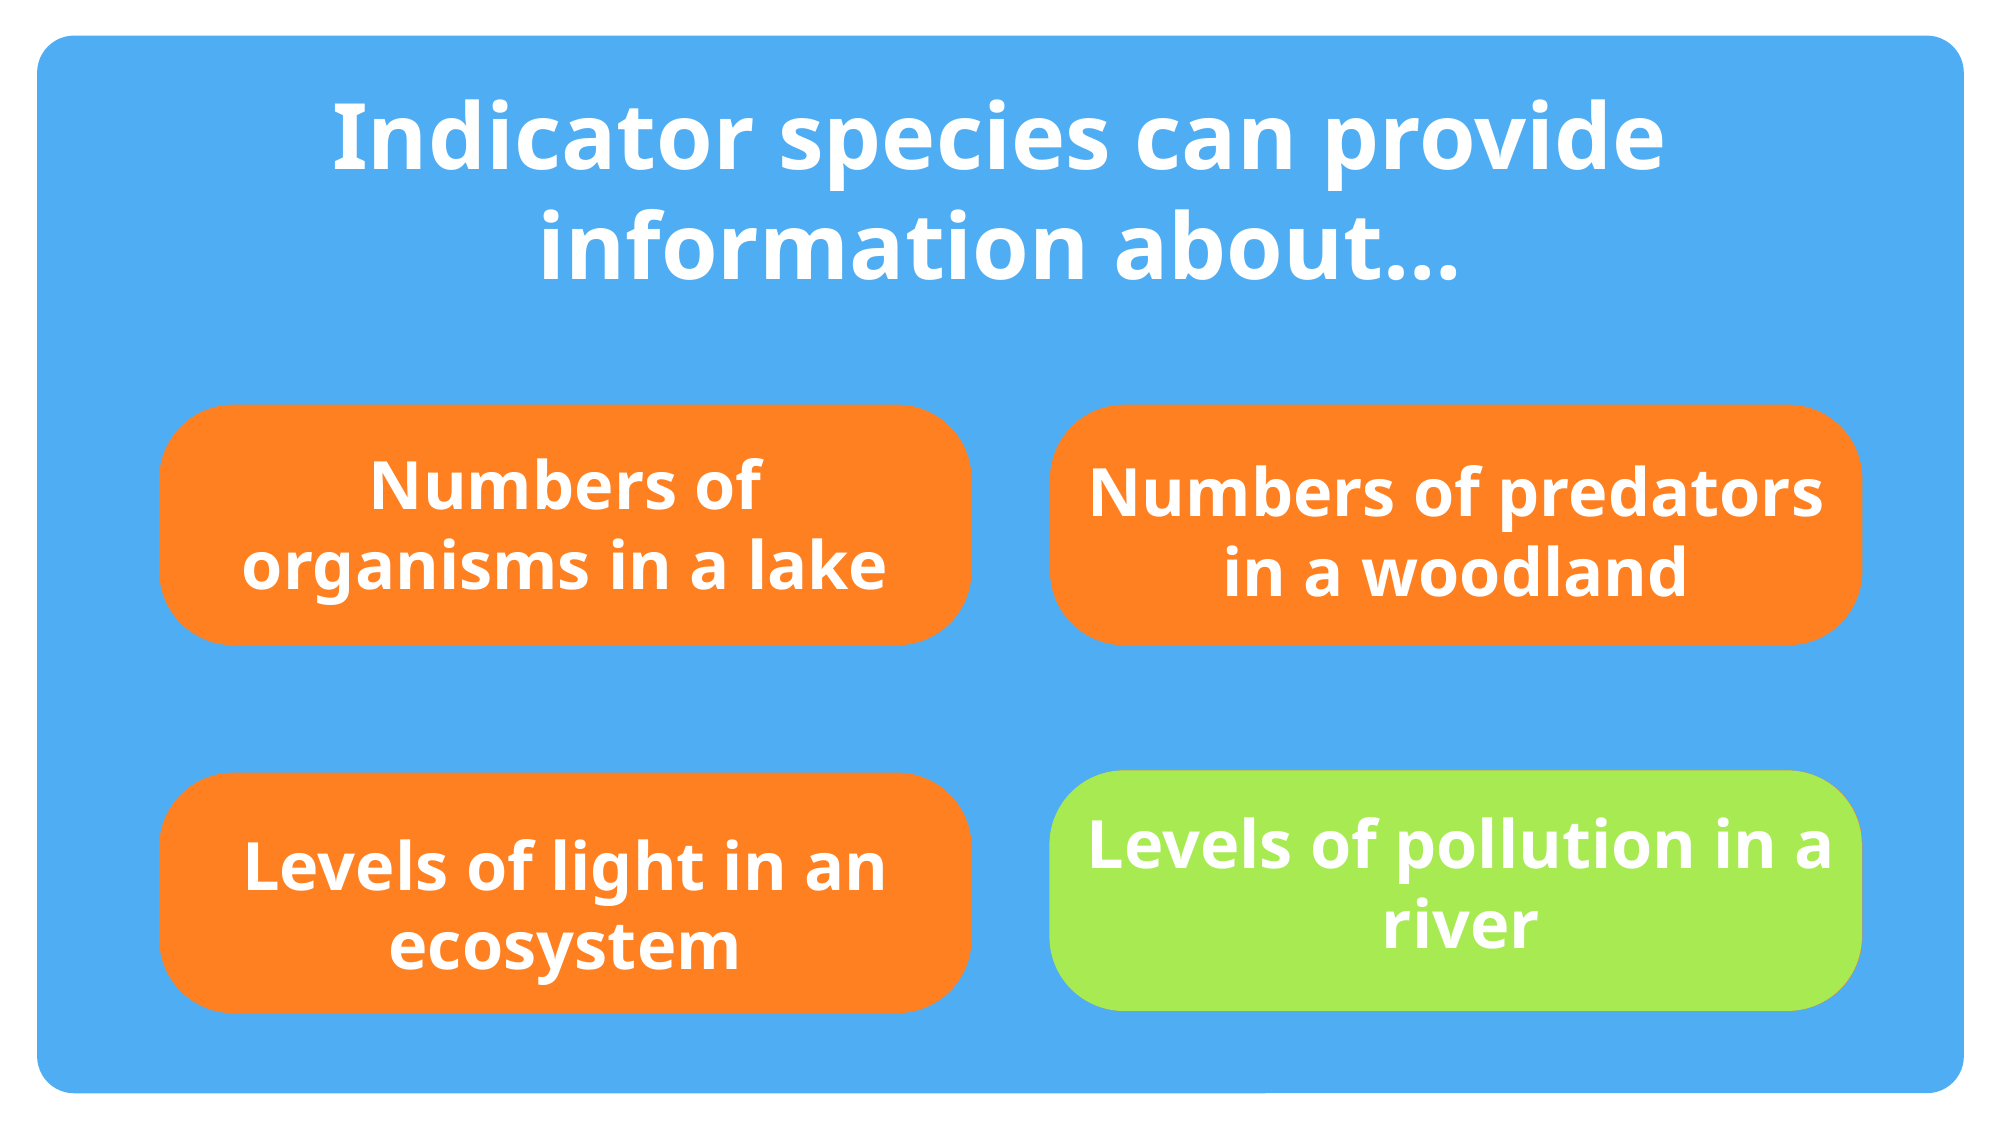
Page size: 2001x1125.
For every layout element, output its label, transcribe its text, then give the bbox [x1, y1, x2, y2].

text_box [1069, 770, 1842, 794]
text_box [1060, 404, 1852, 441]
text_box [159, 772, 972, 1014]
text_box Levels of pollution in a river [1020, 794, 1902, 970]
text_box [159, 404, 972, 646]
text_box Levels of light in an ecosystem [197, 815, 934, 991]
text_box Numbers of predators in a woodland [1049, 441, 1864, 617]
text_box [1057, 970, 1854, 1011]
text_box [36, 34, 1965, 1095]
text_box Numbers of organisms in a lake [197, 435, 934, 611]
text_box [1065, 617, 1847, 646]
text_box Indicator species can provide information about… [68, 70, 1932, 306]
